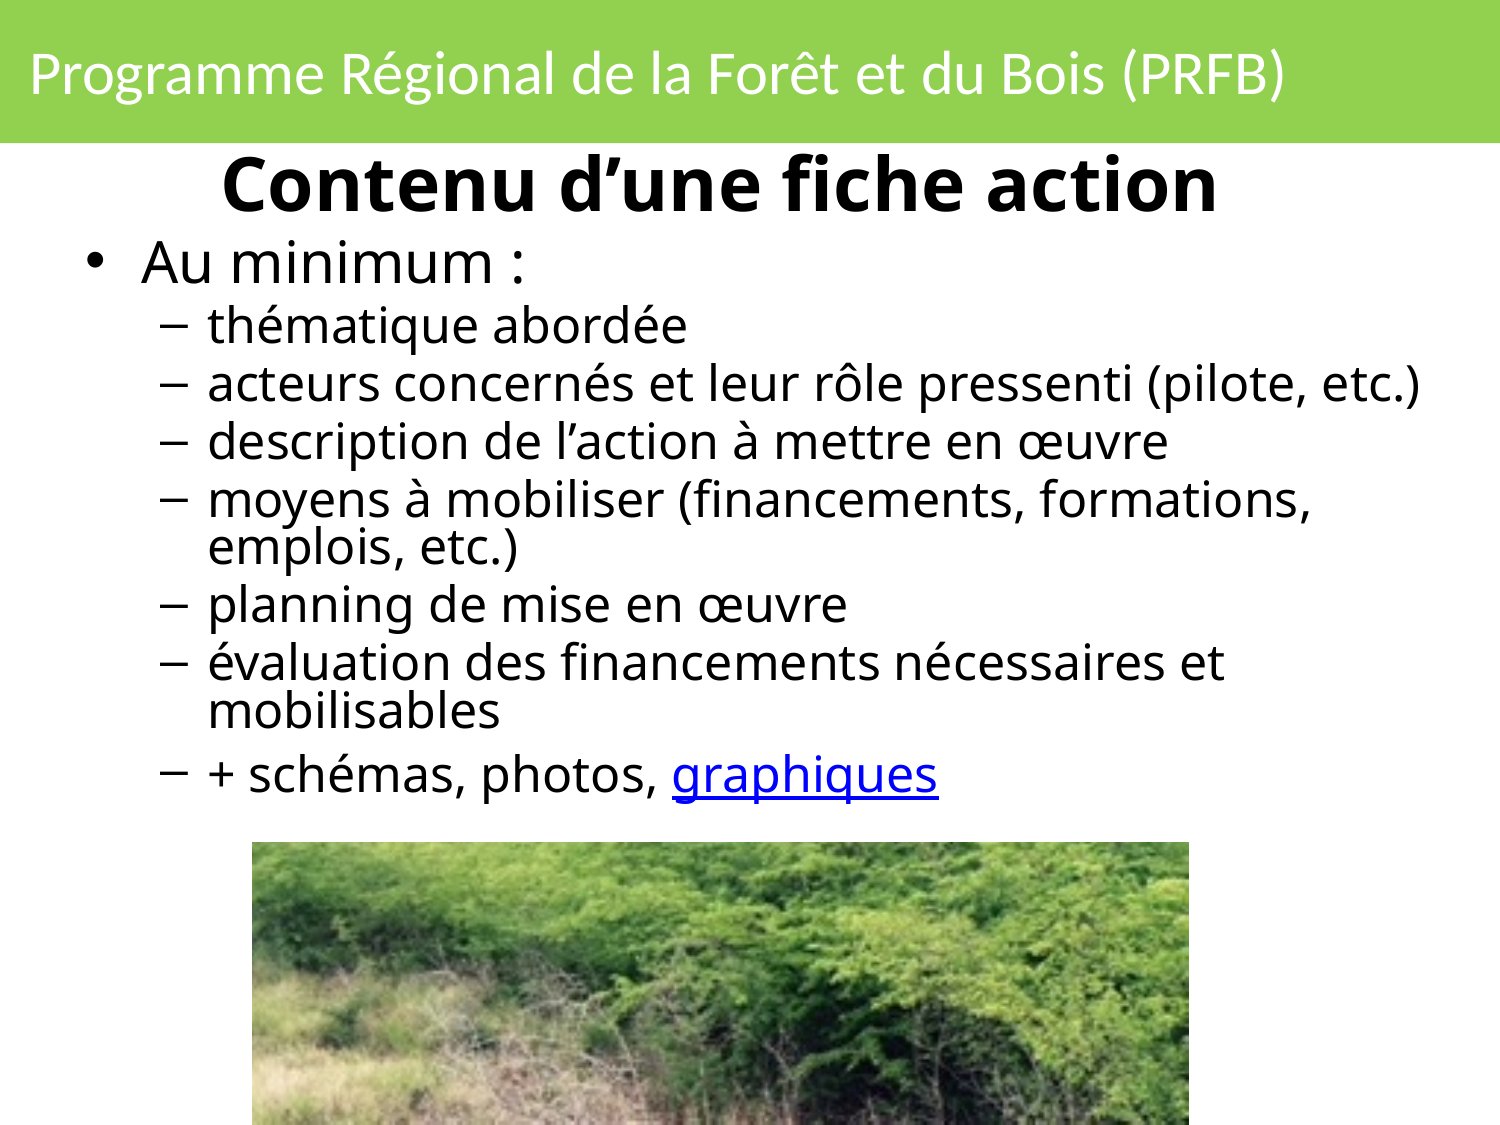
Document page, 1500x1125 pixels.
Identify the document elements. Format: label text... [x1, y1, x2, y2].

list Au minimum : thématique abordée acteurs concernés et leur rôle pressenti (pilote, etc.) description de l’action à mettre en œuvre moyens à mobiliser (financements, formations, emplois, etc.) planning de mise en œuvre évaluation des financements nécessaires et mobilisables + schémas, photos, graphiques [70, 231, 1470, 1028]
text_box Contenu d’une fiche action [100, 129, 1341, 234]
title Programme Régional de la Forêt et du Bois (PRFB) [0, 0, 1500, 144]
picture [251, 842, 1190, 1125]
